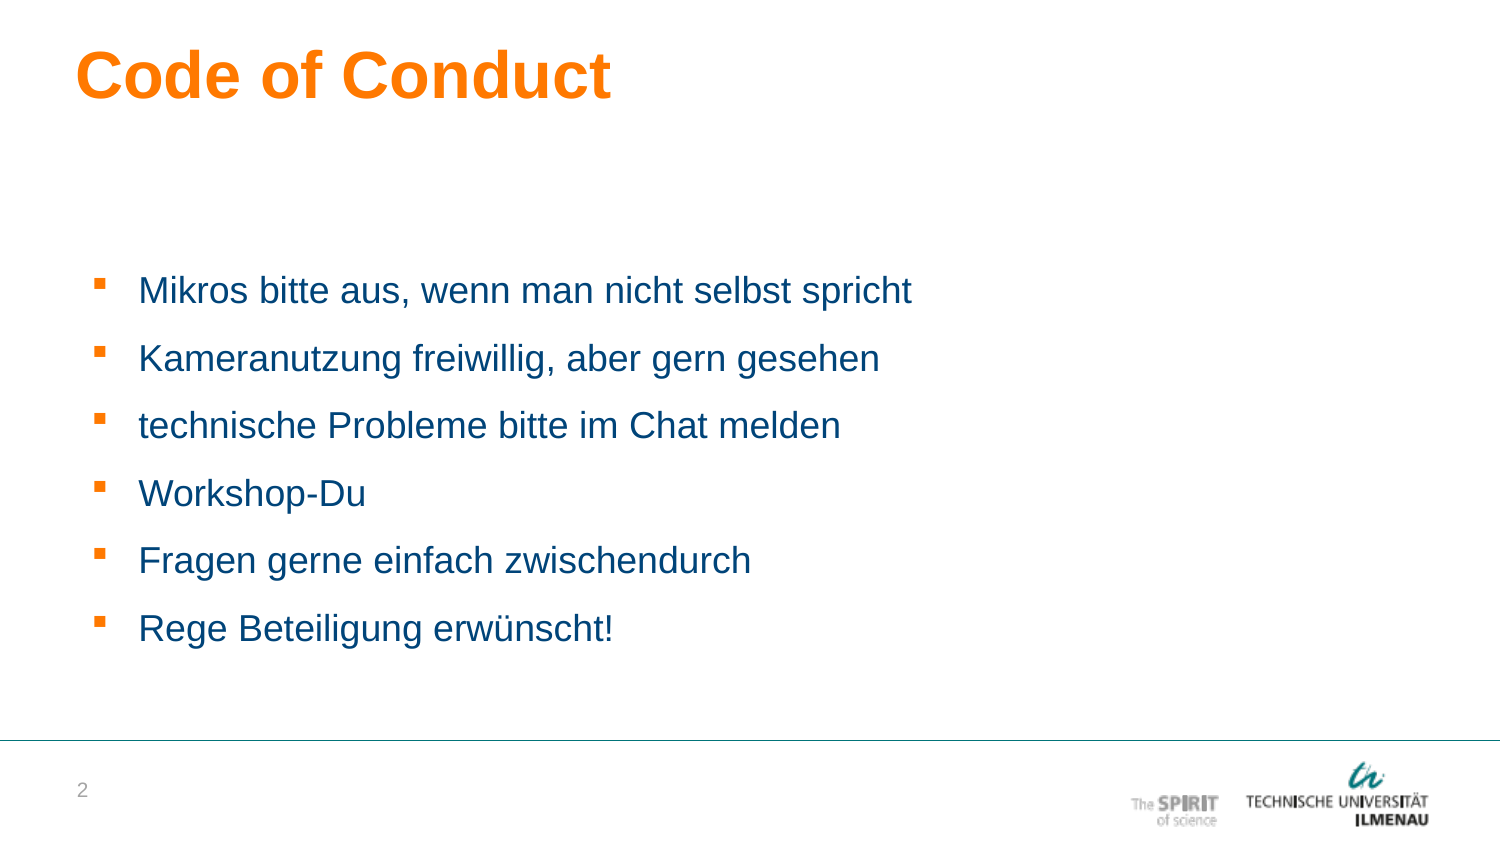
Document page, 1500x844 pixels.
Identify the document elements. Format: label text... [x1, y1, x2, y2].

text_box Mikros bitte aus, wenn man nicht selbst spricht Kameranutzung freiwillig, aber gern gesehen technische Probleme bitte im Chat melden Workshop-Du Fragen gerne einfach zwischendurch Rege Beteiligung erwünscht! [76, 236, 1125, 657]
title Code of Conduct [75, 33, 1425, 175]
slide_number 2 [76, 766, 186, 812]
